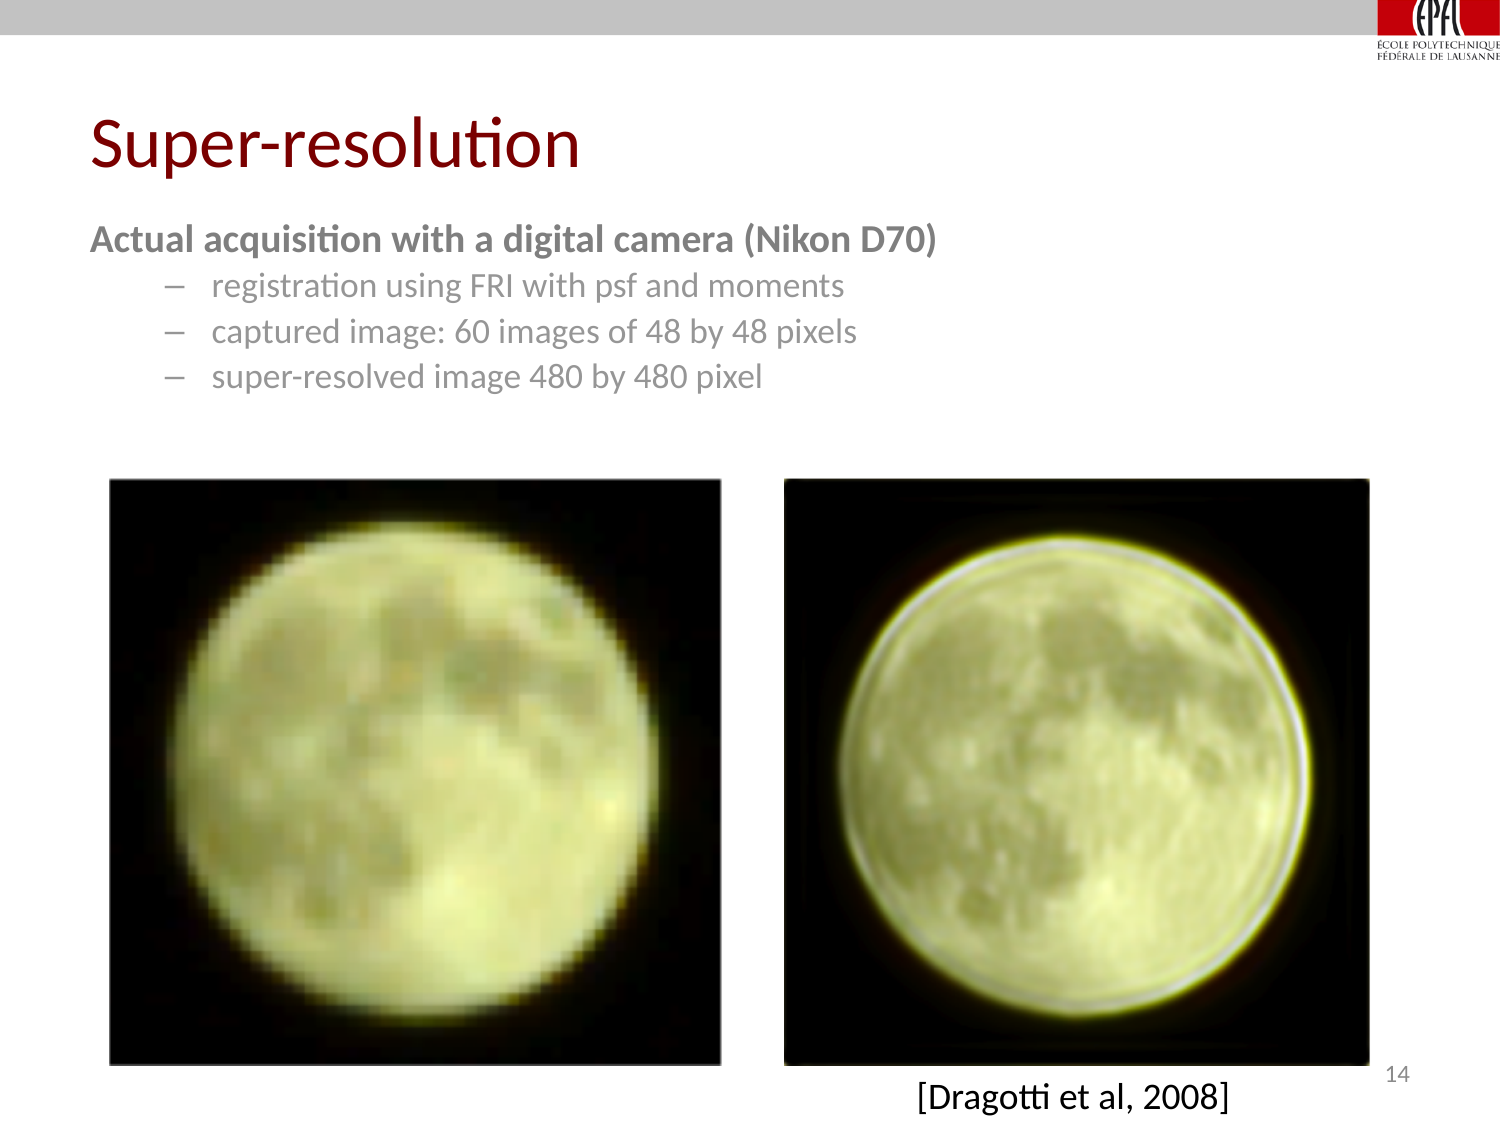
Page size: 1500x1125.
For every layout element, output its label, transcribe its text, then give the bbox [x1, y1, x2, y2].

picture [1377, 0, 1500, 60]
picture [784, 474, 1376, 1066]
title Super-resolution [75, 45, 1425, 233]
text_box Actual acquisition with a digital camera (Nikon D70) registration using FRI with psf and moments captured image: 60 images of 48 by 48 pixels super-resolved image 480 by 480 pixel [74, 205, 954, 404]
slide_number 14 [1246, 1042, 1425, 1103]
text_box [Dragotti et al, 2008] [901, 1074, 1246, 1125]
picture [109, 474, 727, 1066]
